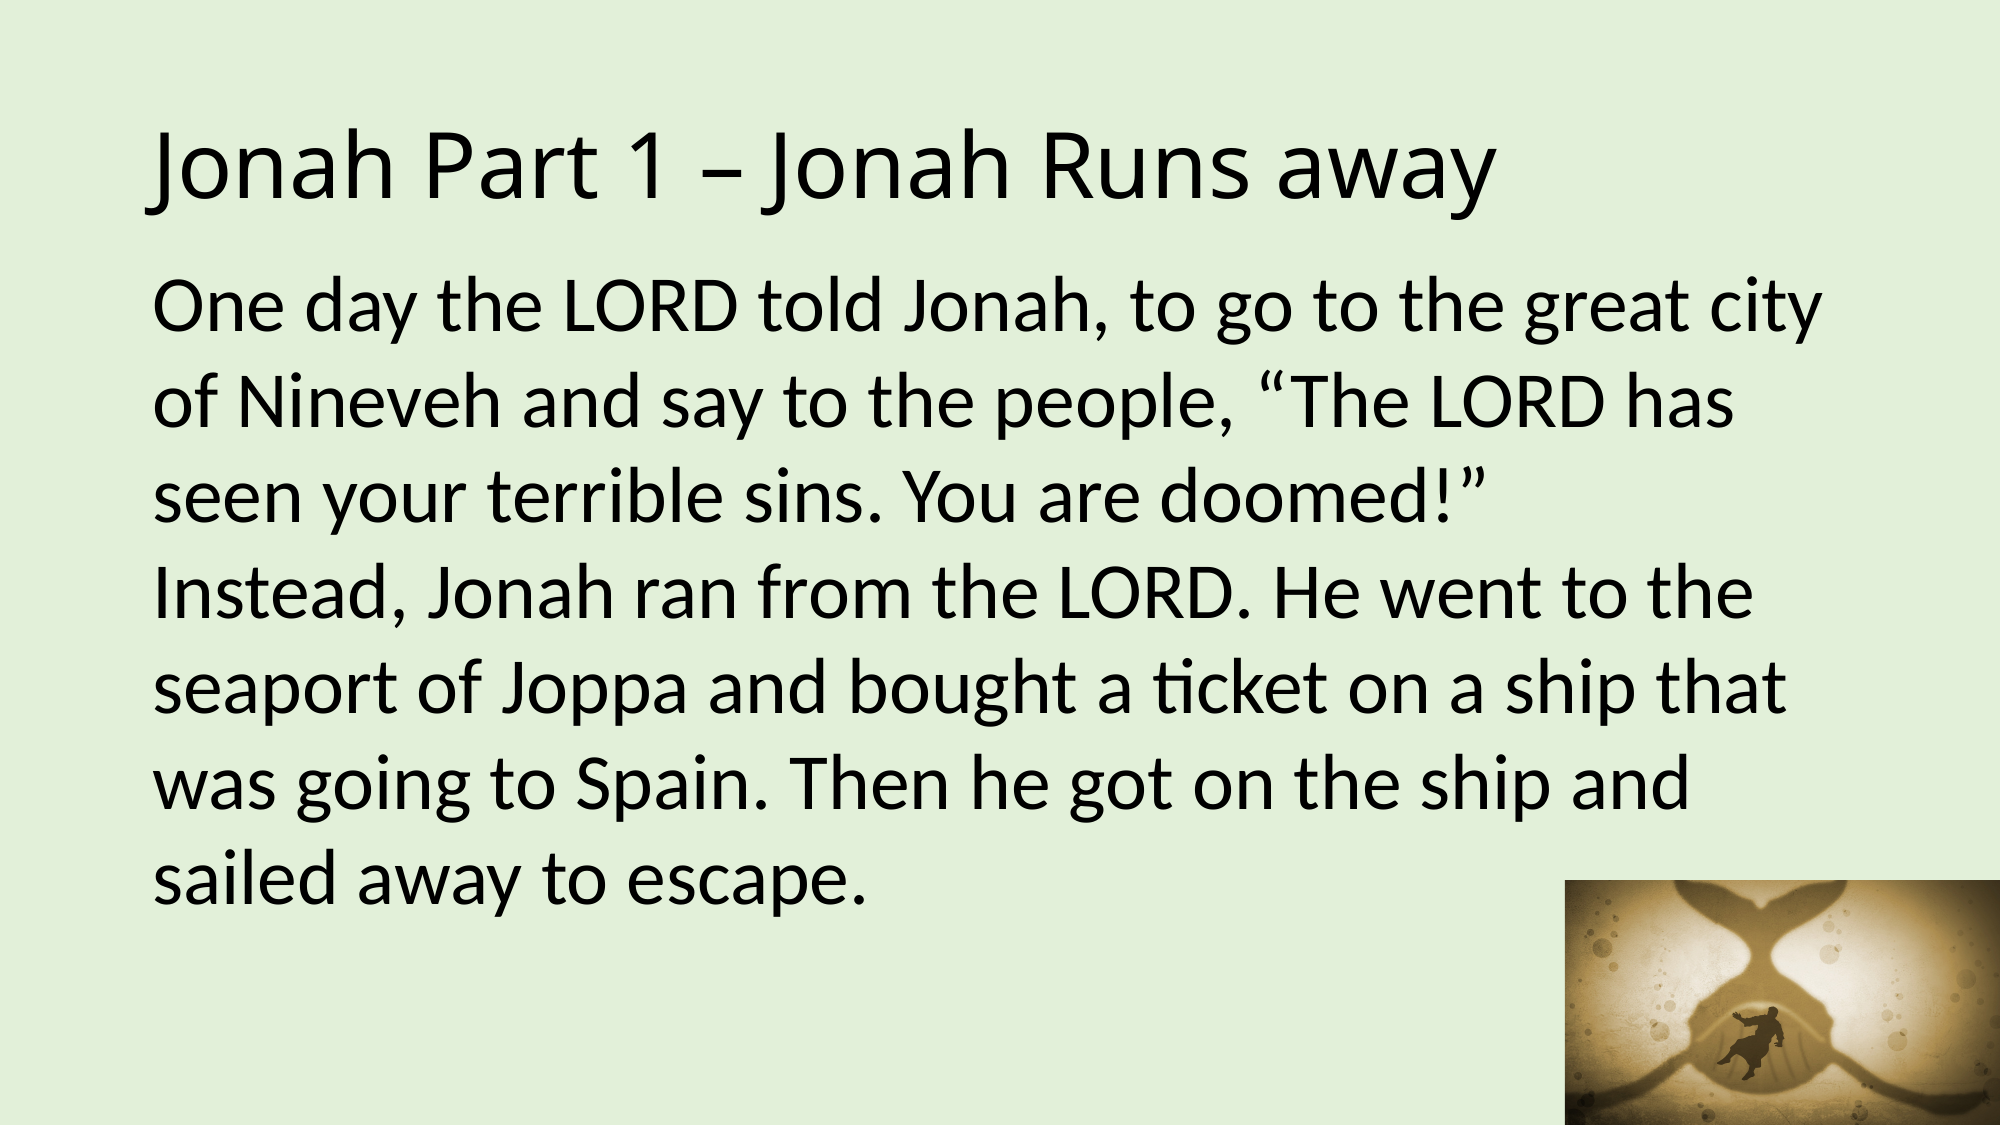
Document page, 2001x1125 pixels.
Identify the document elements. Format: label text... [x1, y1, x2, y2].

picture [1564, 880, 2000, 1125]
list One day the Lord told Jonah, to go to the great city of Nineveh and say to the people, “The Lord has seen your terrible sins. You are doomed!” Instead, Jonah ran from the Lord. He went to the seaport of Joppa and bought a ticket on a ship that was going to Spain. Then he got on the ship and sailed away to escape. [137, 244, 1863, 959]
title Jonah Part 1 – Jonah Runs away [137, 59, 1863, 244]
